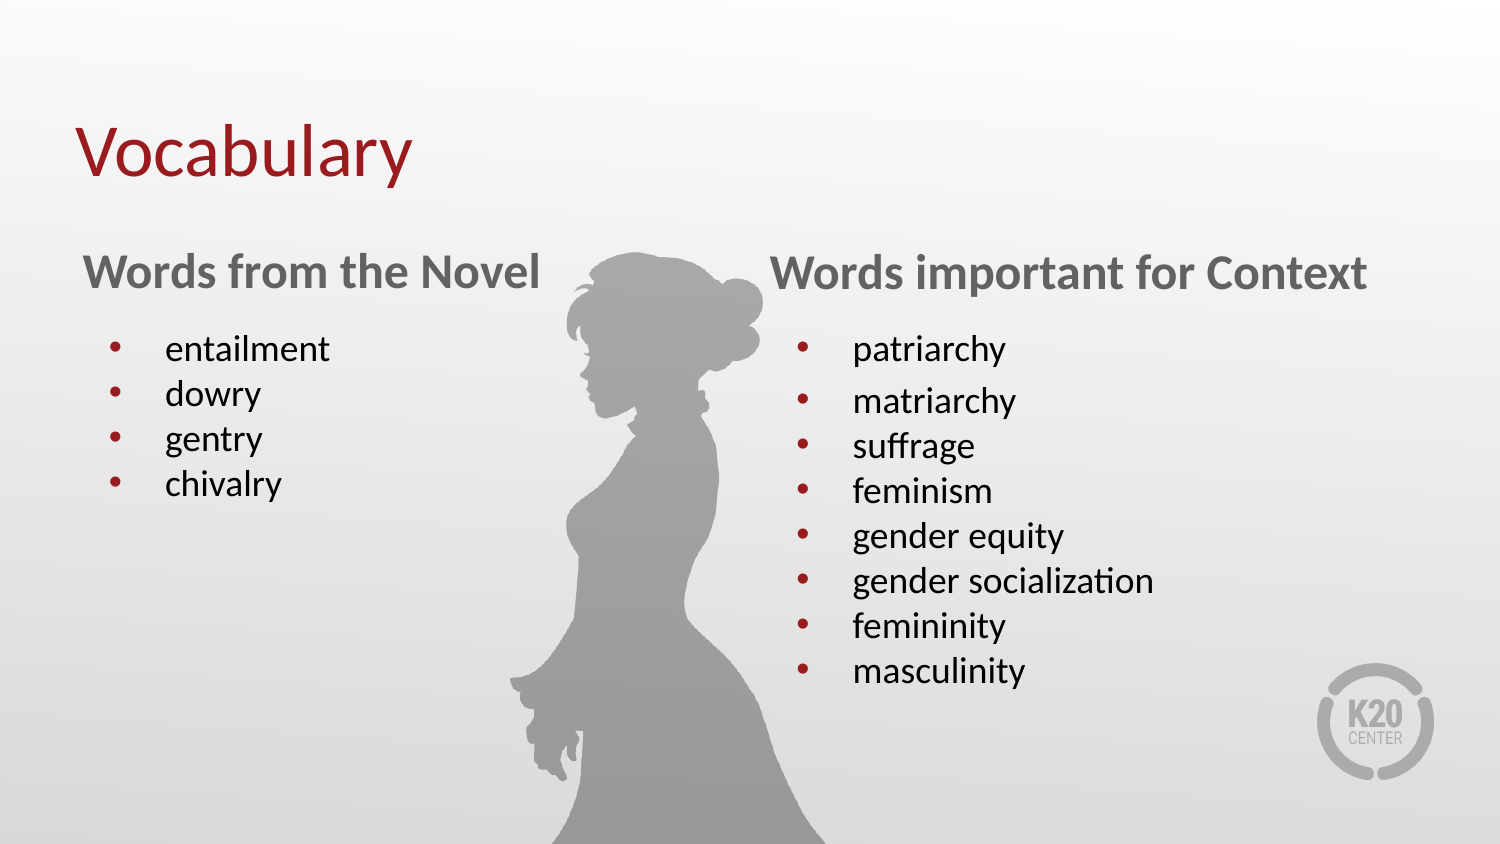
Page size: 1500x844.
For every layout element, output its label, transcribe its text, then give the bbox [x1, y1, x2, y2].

list entailment dowry gentry chivalry [75, 323, 465, 783]
list Words important for Context [835, 228, 1426, 310]
picture [1300, 646, 1451, 797]
title Vocabulary [75, 50, 1425, 191]
list Words from the Novel [75, 228, 468, 310]
picture [470, 227, 833, 844]
list patriarchy matriarchy suffrage feminism gender equity gender socialization femininity masculinity [838, 323, 1426, 783]
